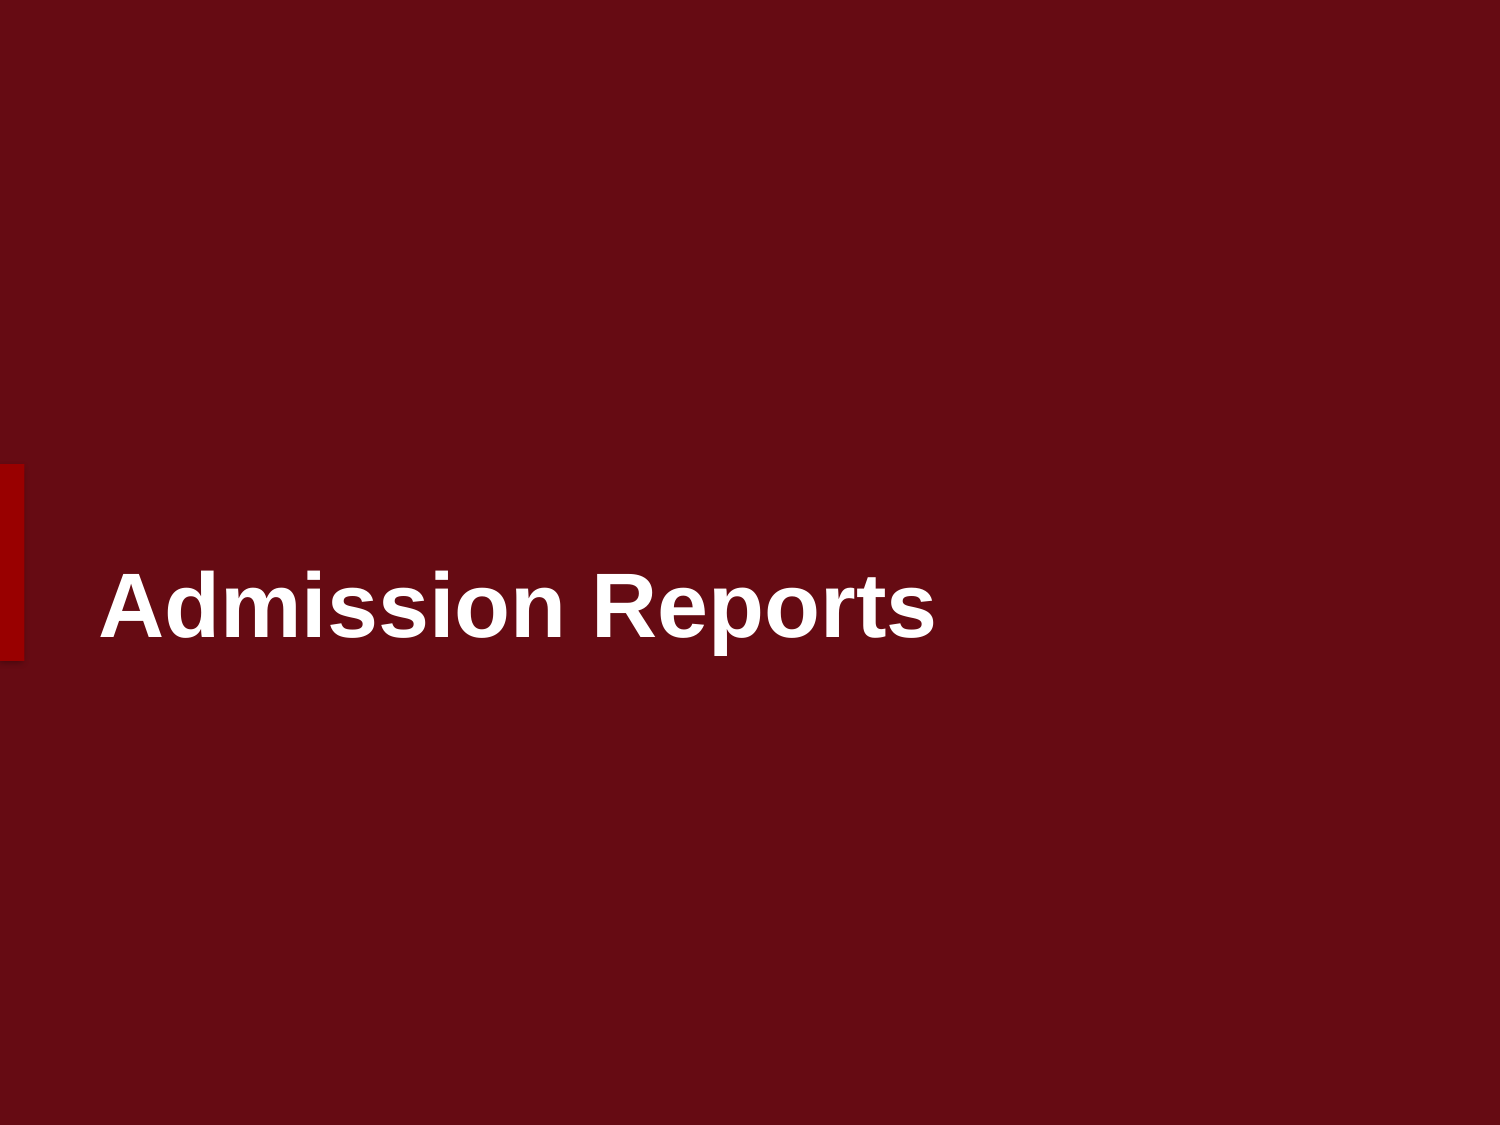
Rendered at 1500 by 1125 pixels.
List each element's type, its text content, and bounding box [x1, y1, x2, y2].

title Admission Reports [83, 560, 1199, 642]
